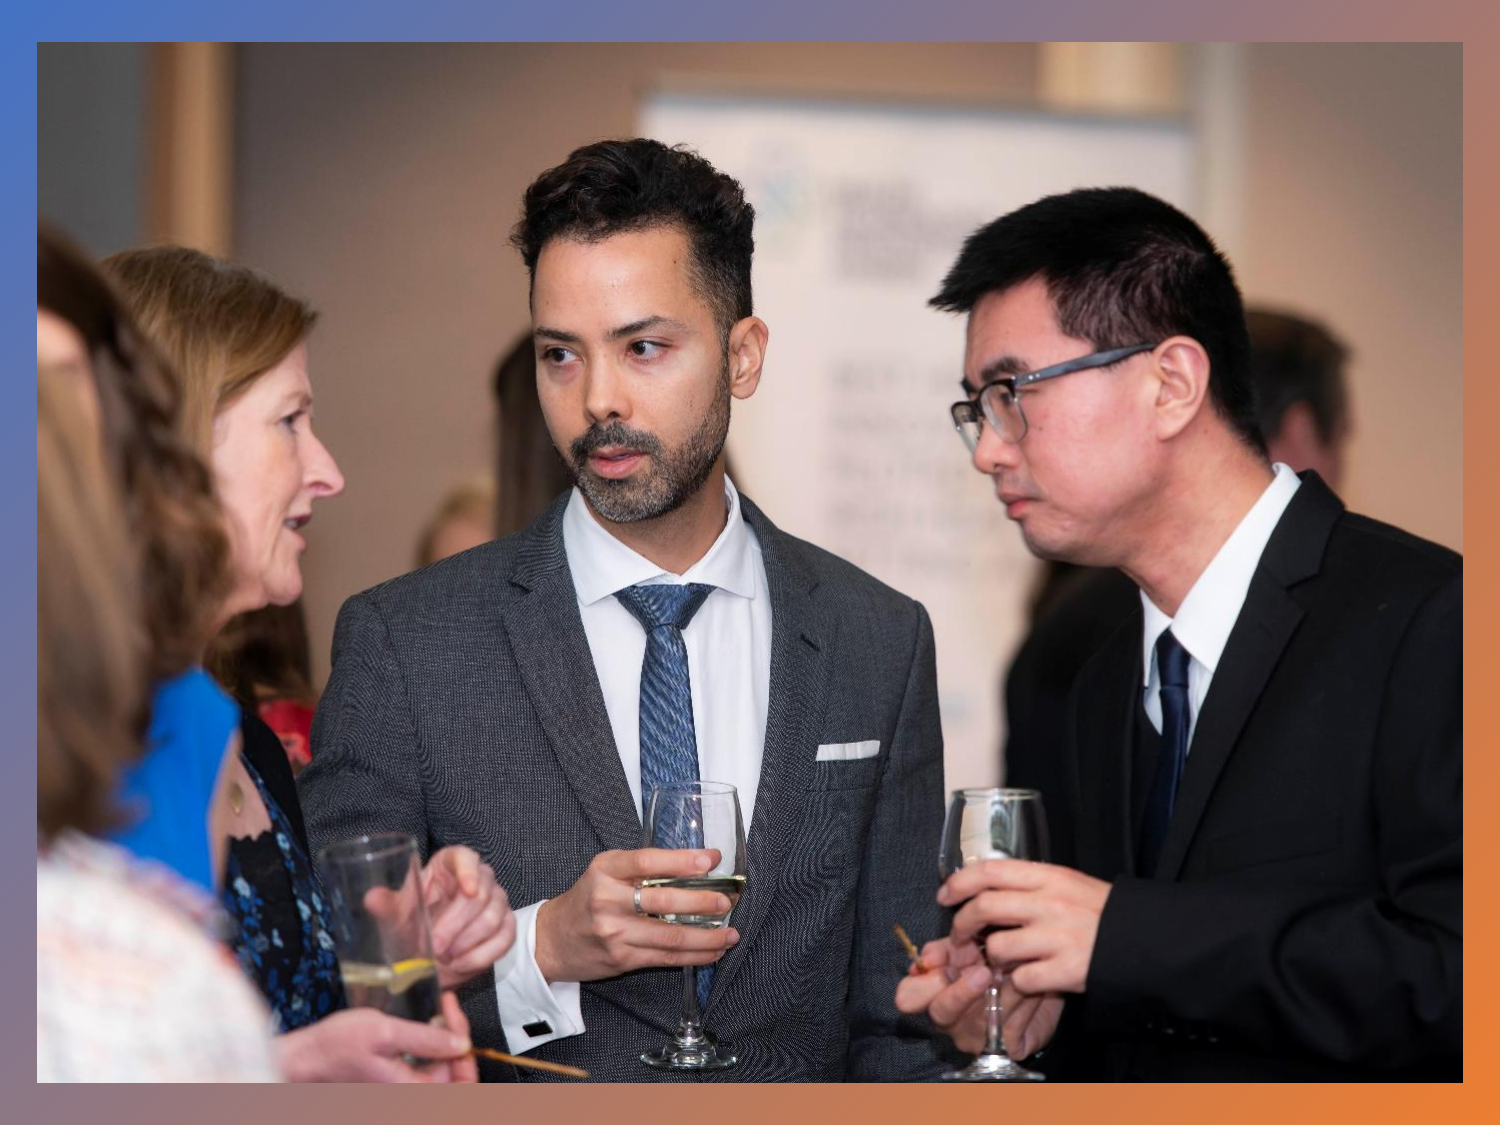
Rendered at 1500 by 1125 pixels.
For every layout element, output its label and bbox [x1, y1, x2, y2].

picture [37, 42, 1463, 1083]
text_box [0, 0, 1500, 1125]
